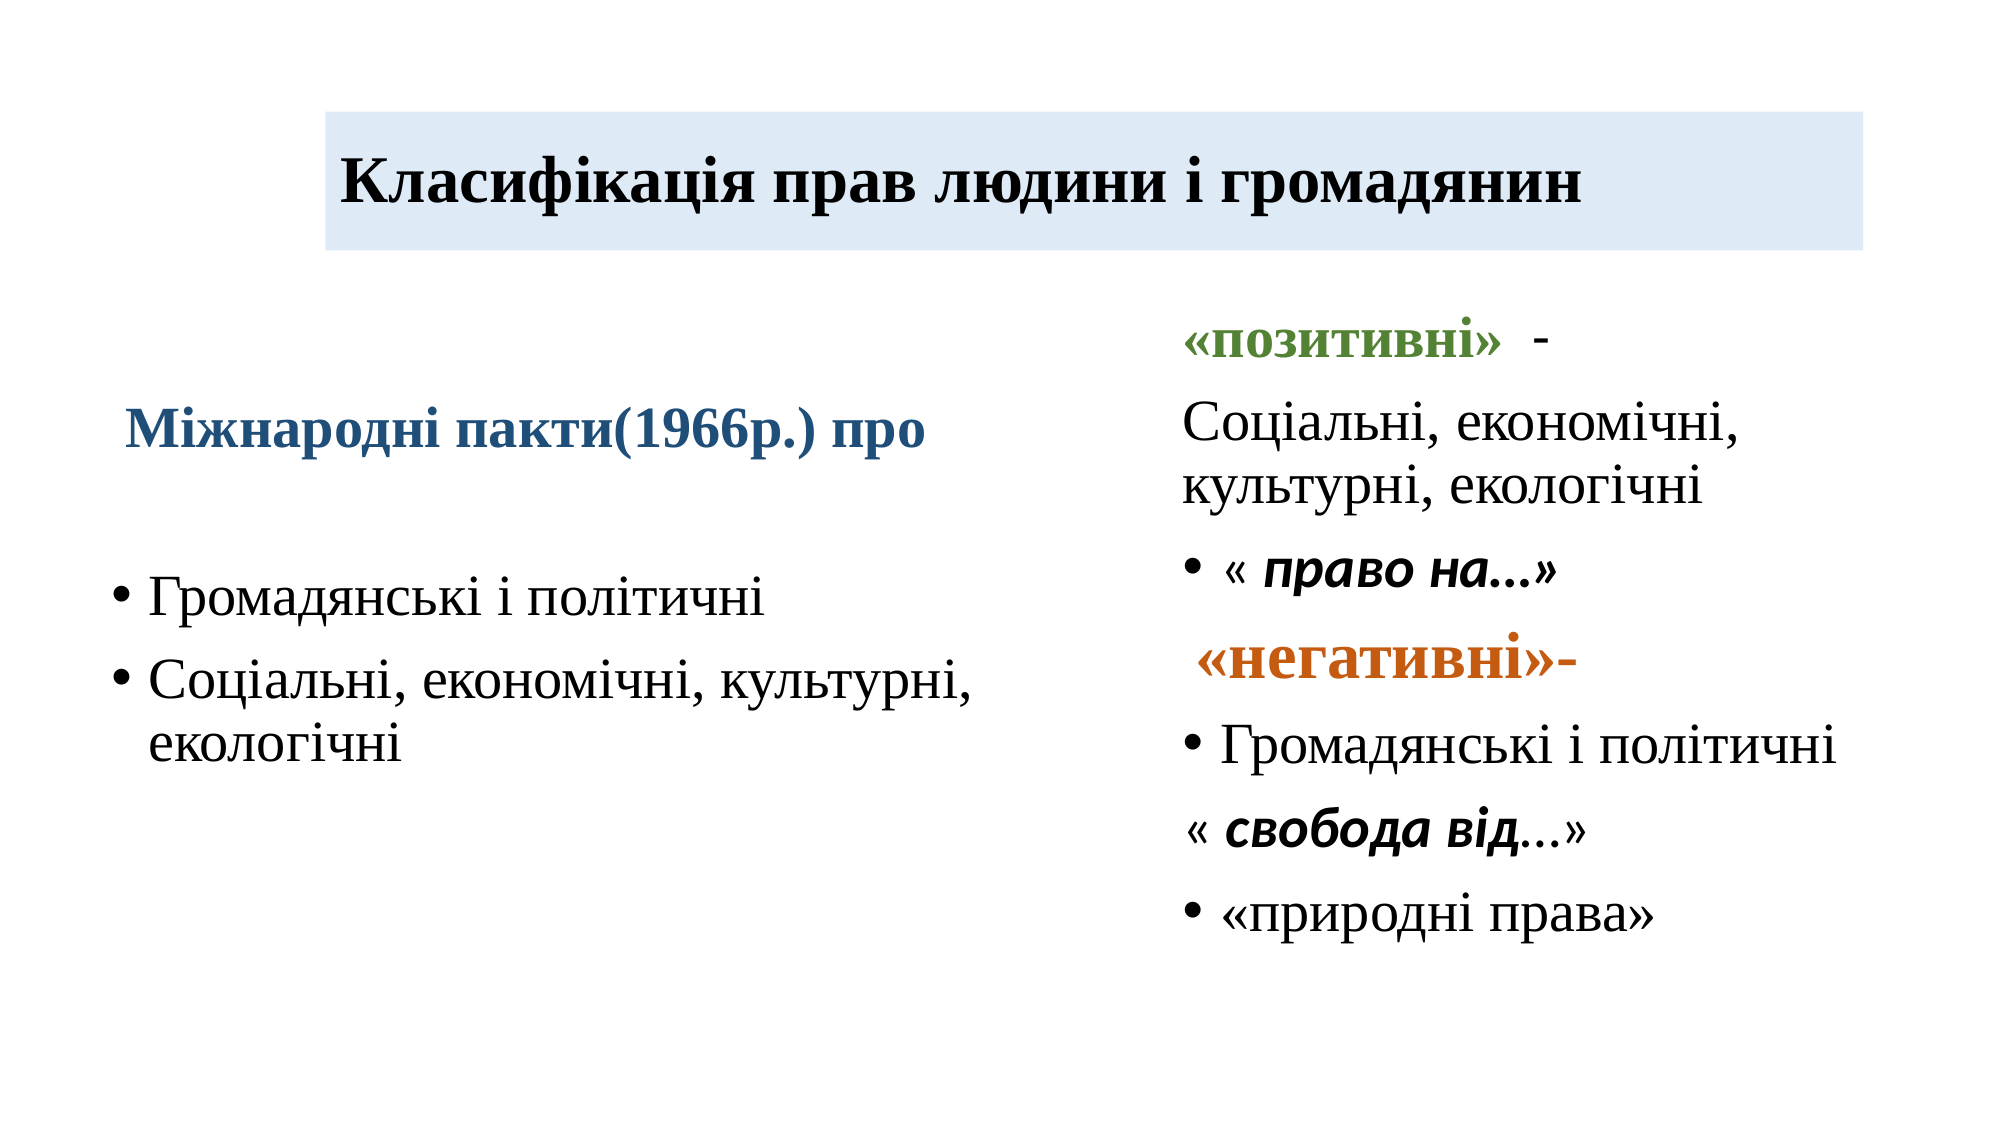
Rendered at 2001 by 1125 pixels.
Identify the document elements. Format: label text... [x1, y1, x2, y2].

list Міжнародні пакти(1966р.) про Громадянські і політичні Соціальні, економічні, культурні, екологічні [96, 299, 991, 1014]
list «позитивні» - Соціальні, економічні, культурні, екологічні « право на…» «негативні»- Громадянські і політичні « свобода від…» «природні права» [1167, 299, 1863, 1014]
title Класифікація прав людини і громадянин [325, 111, 1864, 251]
